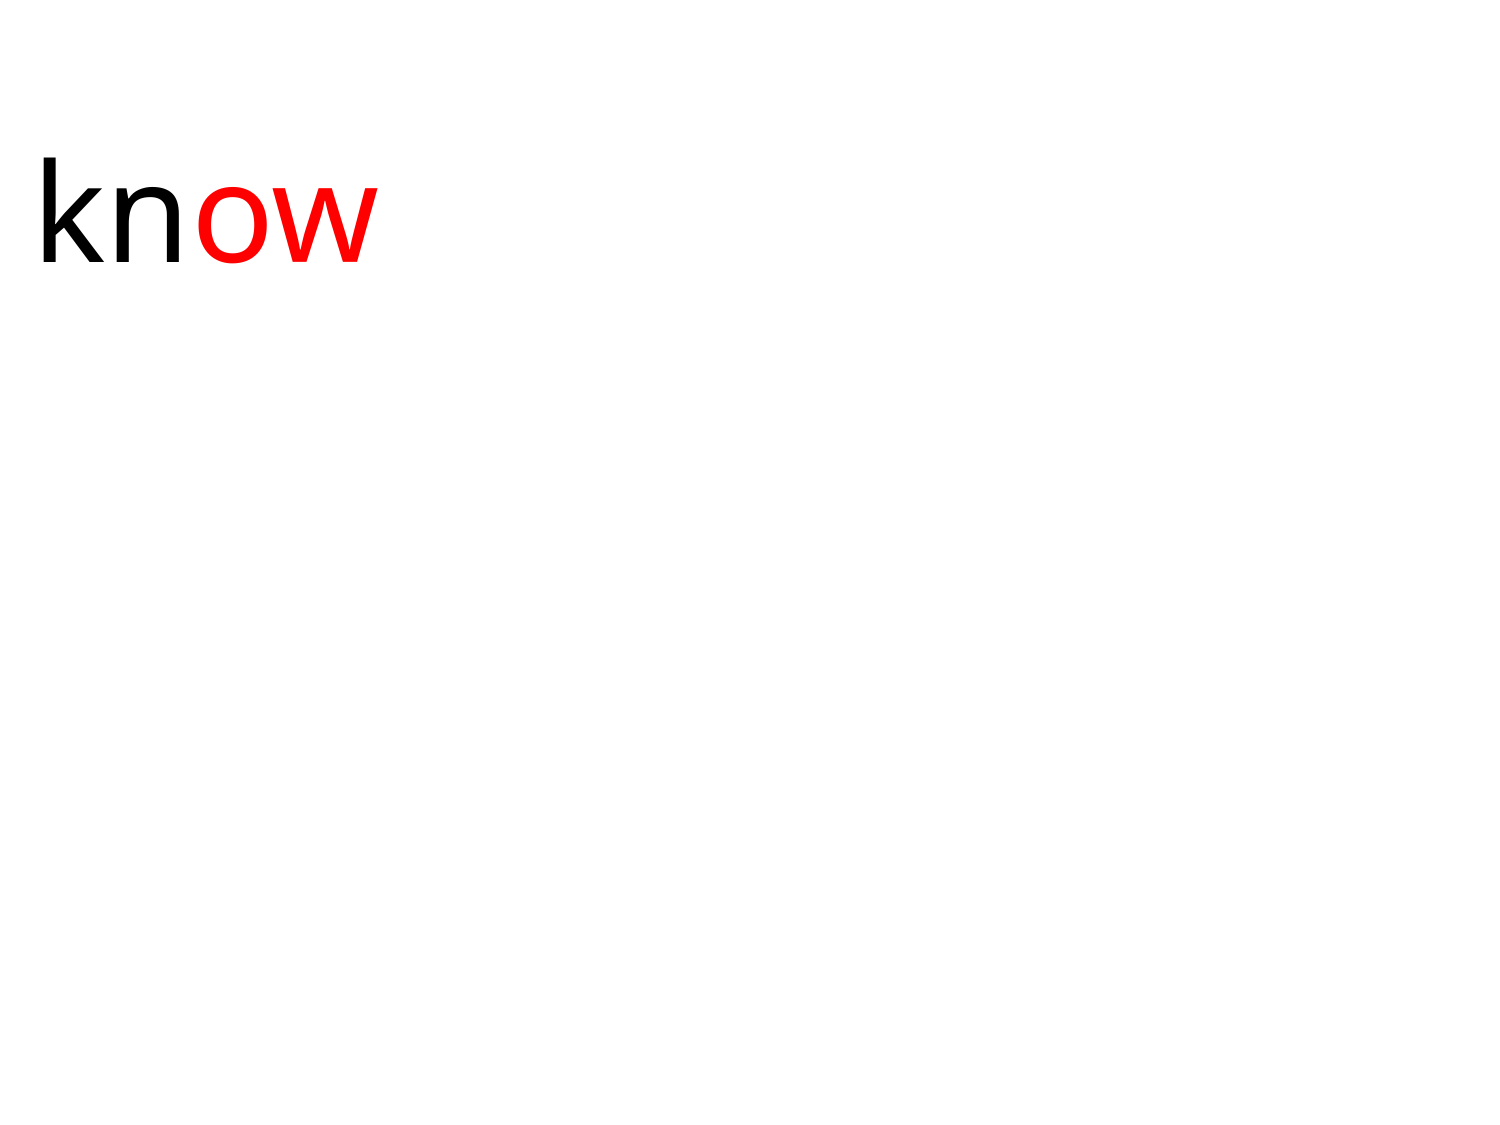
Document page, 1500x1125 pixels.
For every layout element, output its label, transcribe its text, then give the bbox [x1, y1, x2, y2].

text_box know [17, 117, 1484, 298]
